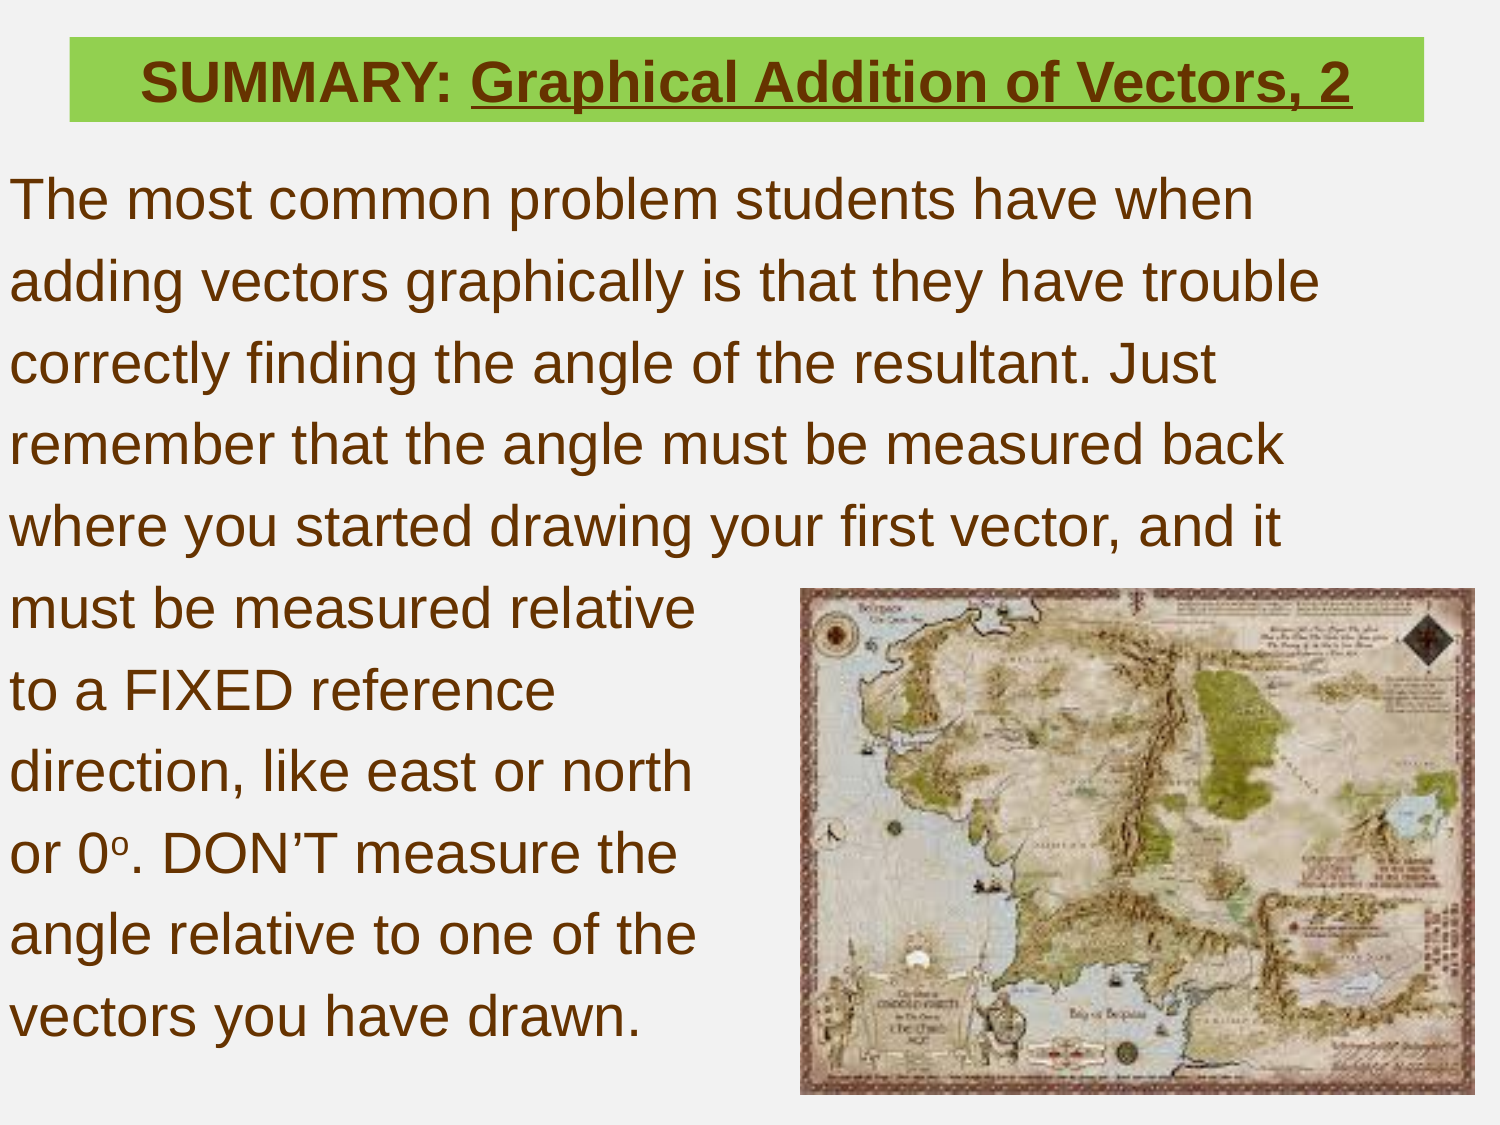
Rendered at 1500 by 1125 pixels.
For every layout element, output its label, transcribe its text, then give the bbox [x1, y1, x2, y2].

text_box SUMMARY: Graphical Addition of Vectors, 2 [69, 37, 1425, 122]
text_box The most common problem students have when adding vectors graphically is that they have trouble correctly finding the angle of the resultant. Just remember that the angle must be measured back where you started drawing your first vector, and it must be measured relative to a FIXED reference direction, like east or north or 0o. DON’T measure the angle relative to one of the vectors you have drawn. [0, 154, 1451, 1056]
picture [799, 588, 1476, 1095]
